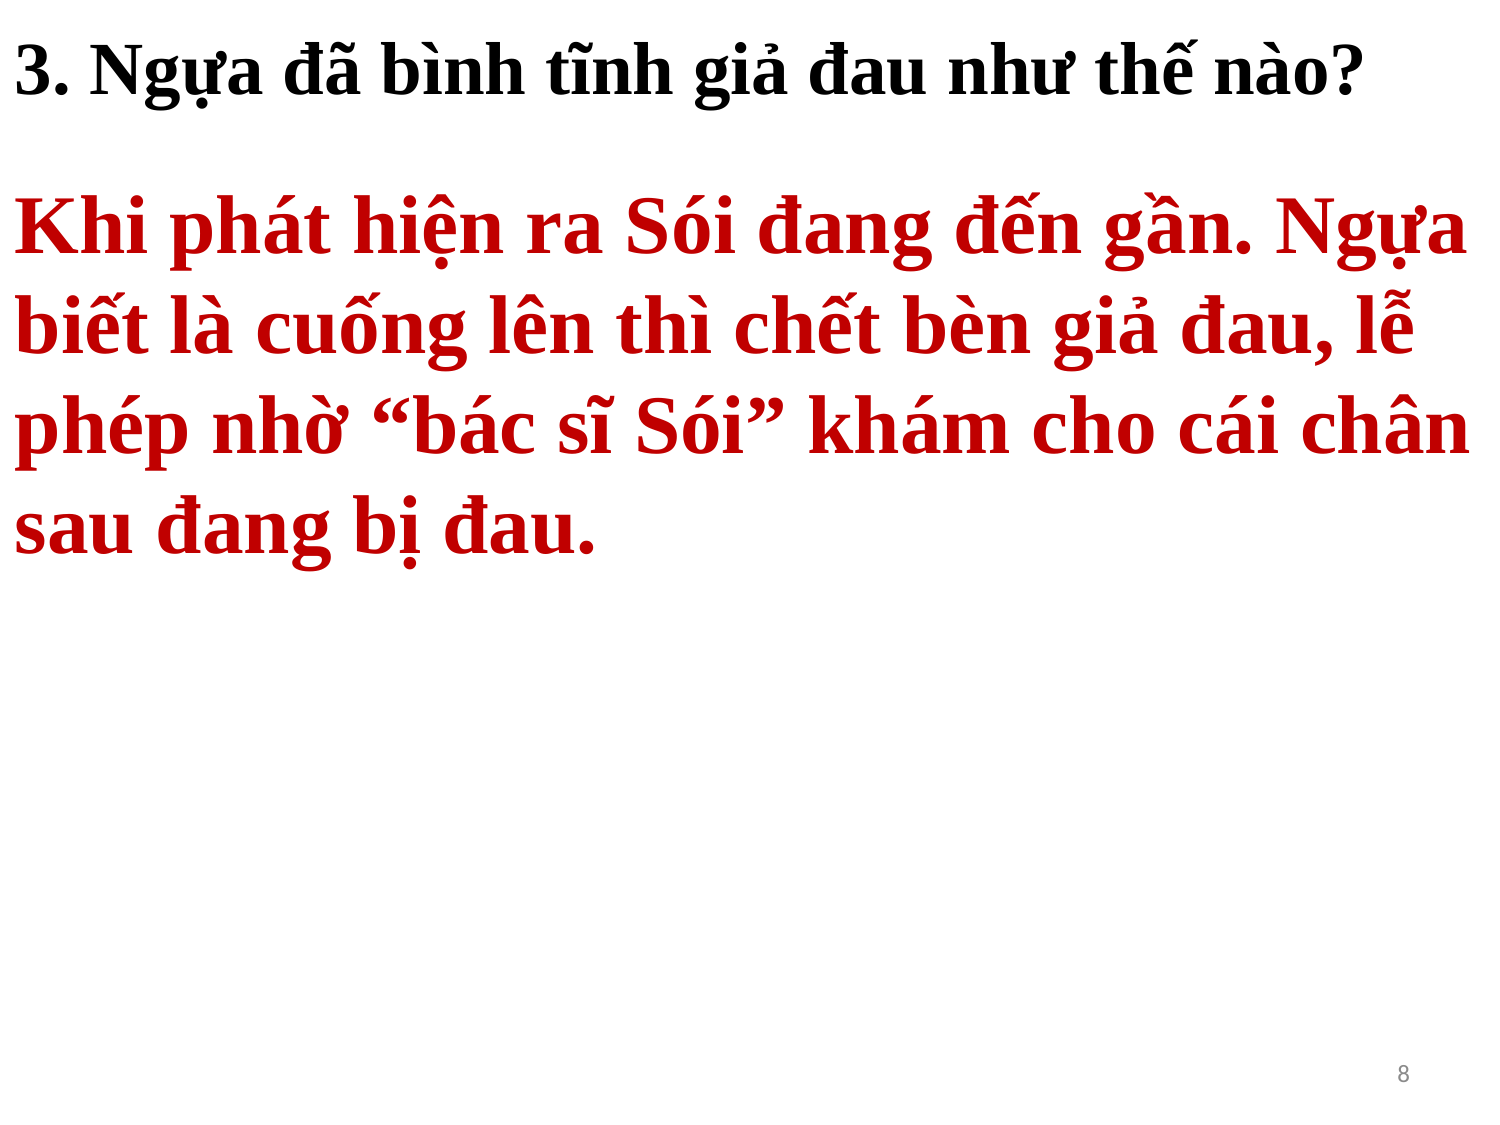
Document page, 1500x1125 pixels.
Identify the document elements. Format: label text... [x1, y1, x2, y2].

text_box Khi phát hiện ra Sói đang đến gần. Ngựa biết là cuống lên thì chết bèn giả đau, lễ phép nhờ “bác sĩ Sói” khám cho cái chân sau đang bị đau. [0, 162, 1500, 578]
slide_number 8 [1074, 1042, 1425, 1103]
text_box 3. Ngựa đã bình tĩnh giả đau như thế nào? [0, 12, 1475, 118]
